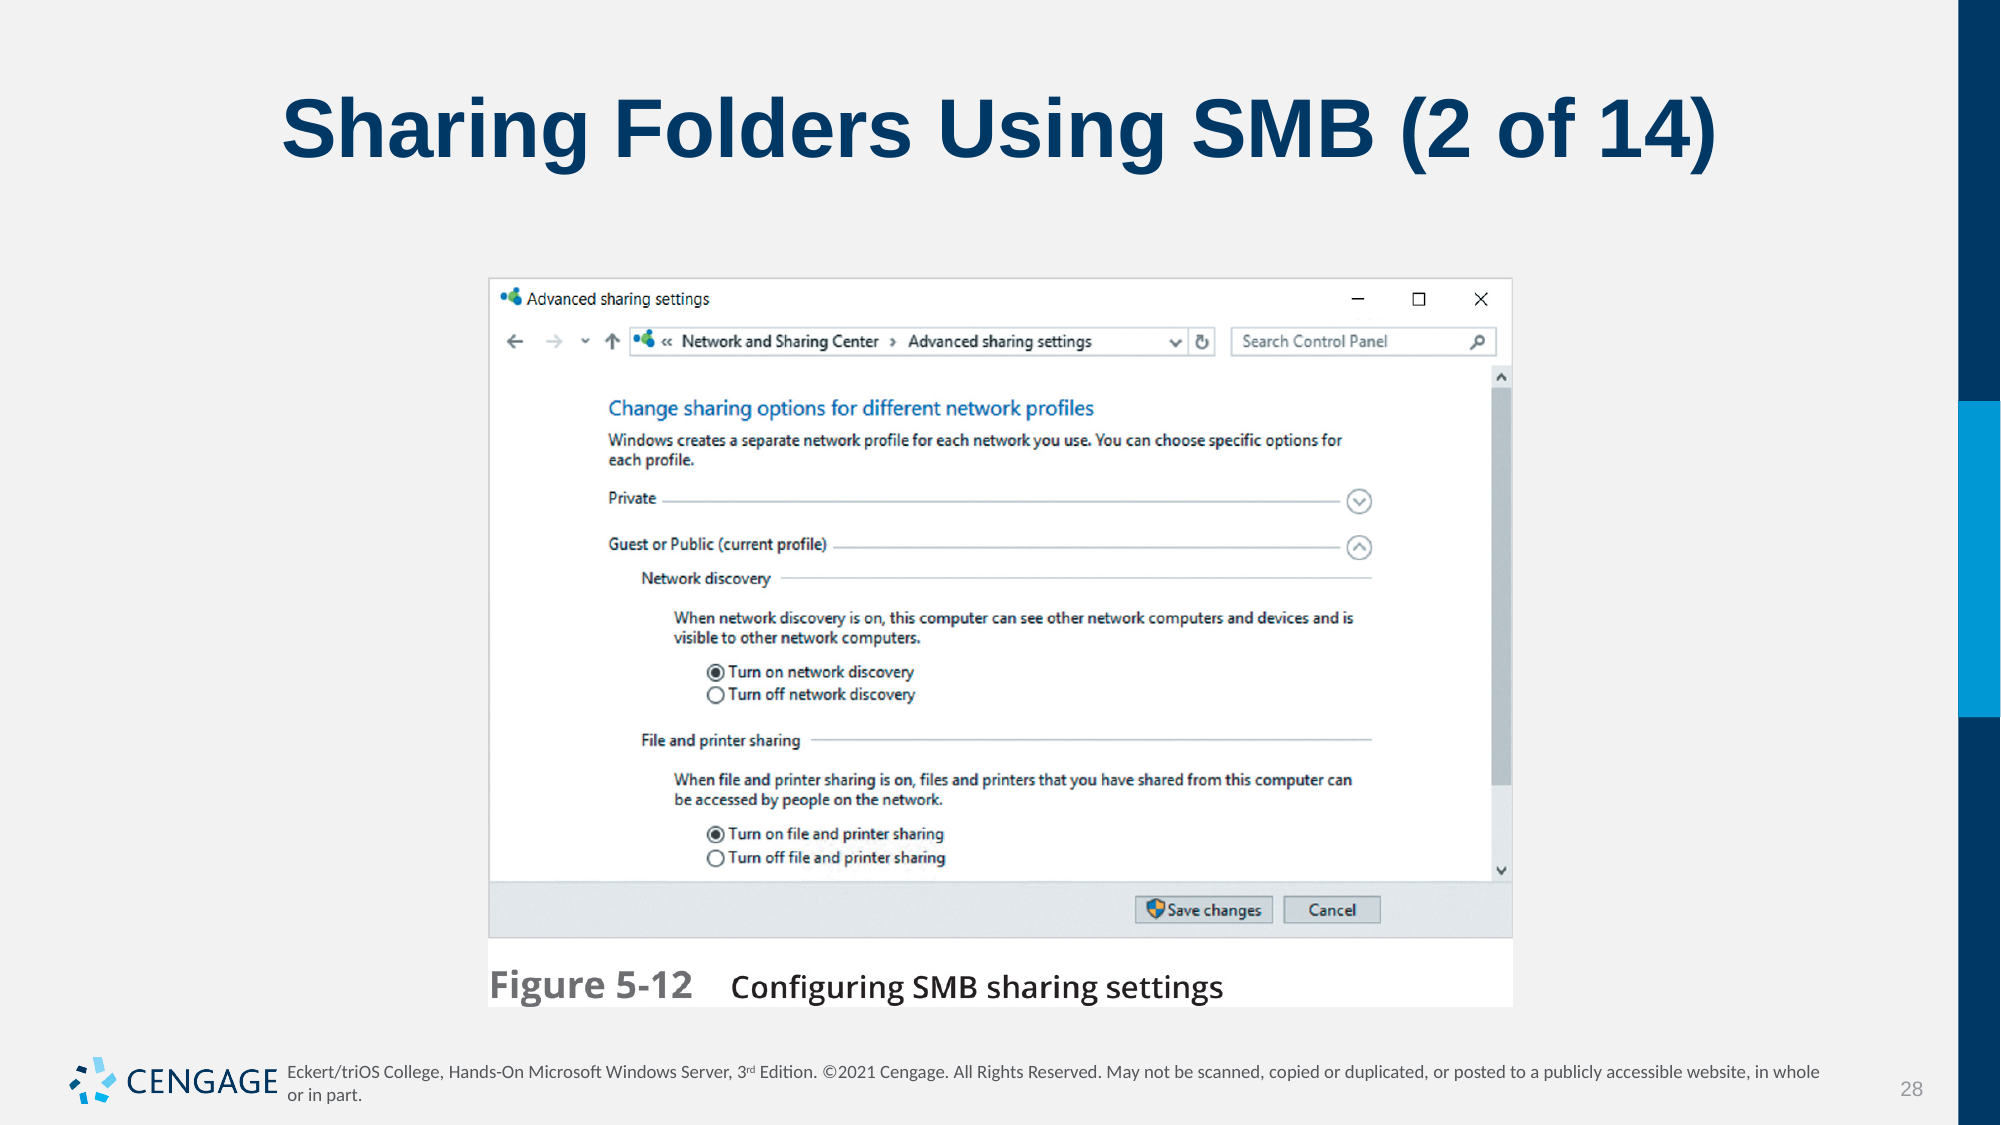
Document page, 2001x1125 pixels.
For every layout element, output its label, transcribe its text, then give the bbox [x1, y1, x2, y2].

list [488, 277, 1513, 1007]
title Sharing Folders Using SMB (2 of 14) [78, 77, 1923, 278]
picture [69, 1057, 277, 1104]
